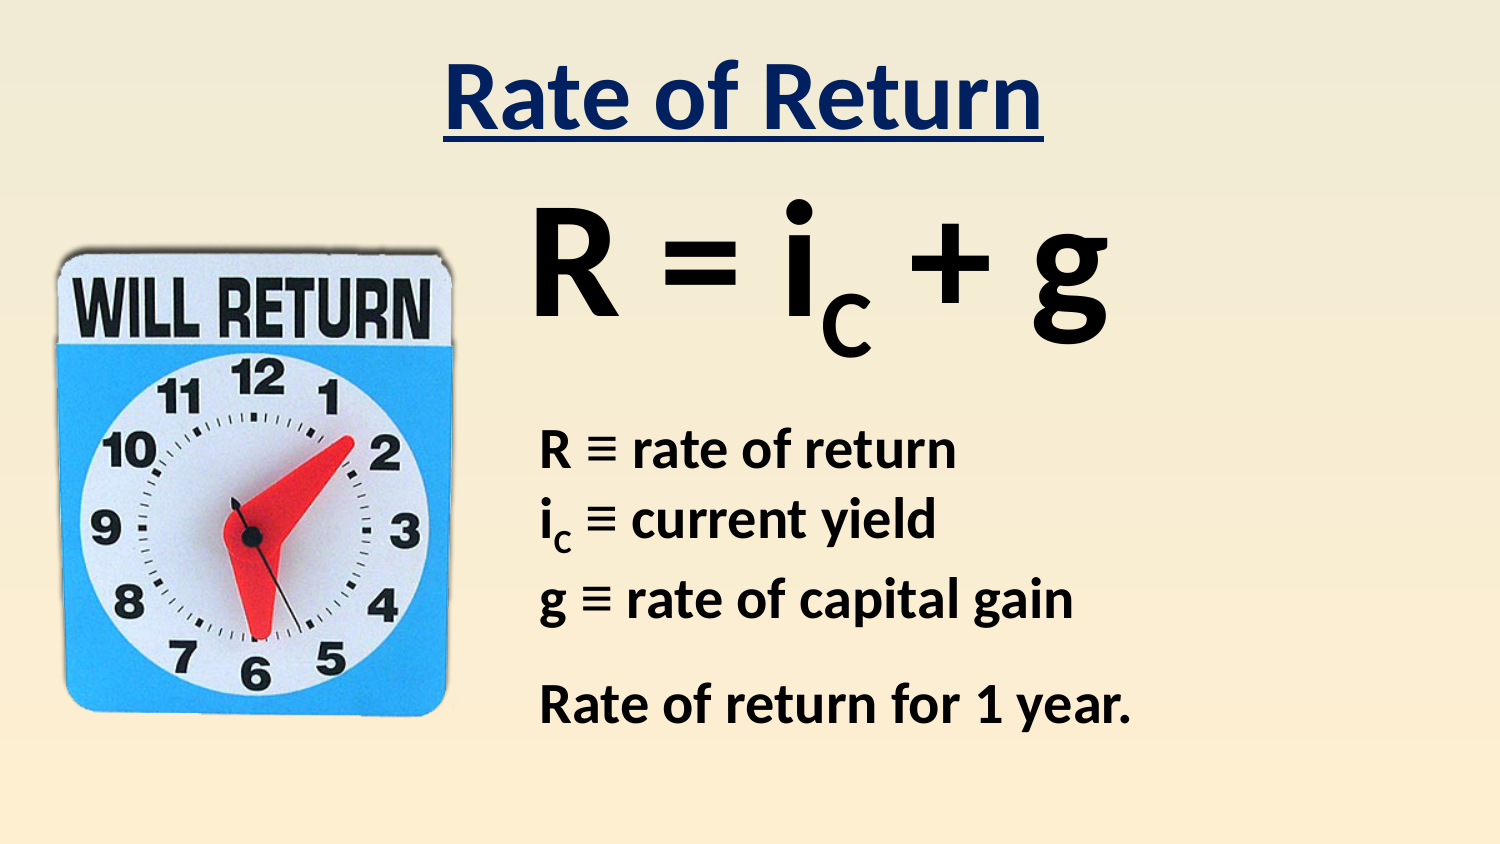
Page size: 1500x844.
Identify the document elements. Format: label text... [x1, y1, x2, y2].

text_box R ≡ rate of return iC ≡ current yield g ≡ rate of capital gain Rate of return for 1 year. [524, 403, 1213, 743]
text_box R = iC + g [487, 142, 1150, 385]
text_box Rate of Return [428, 21, 1060, 157]
picture [0, 207, 501, 772]
